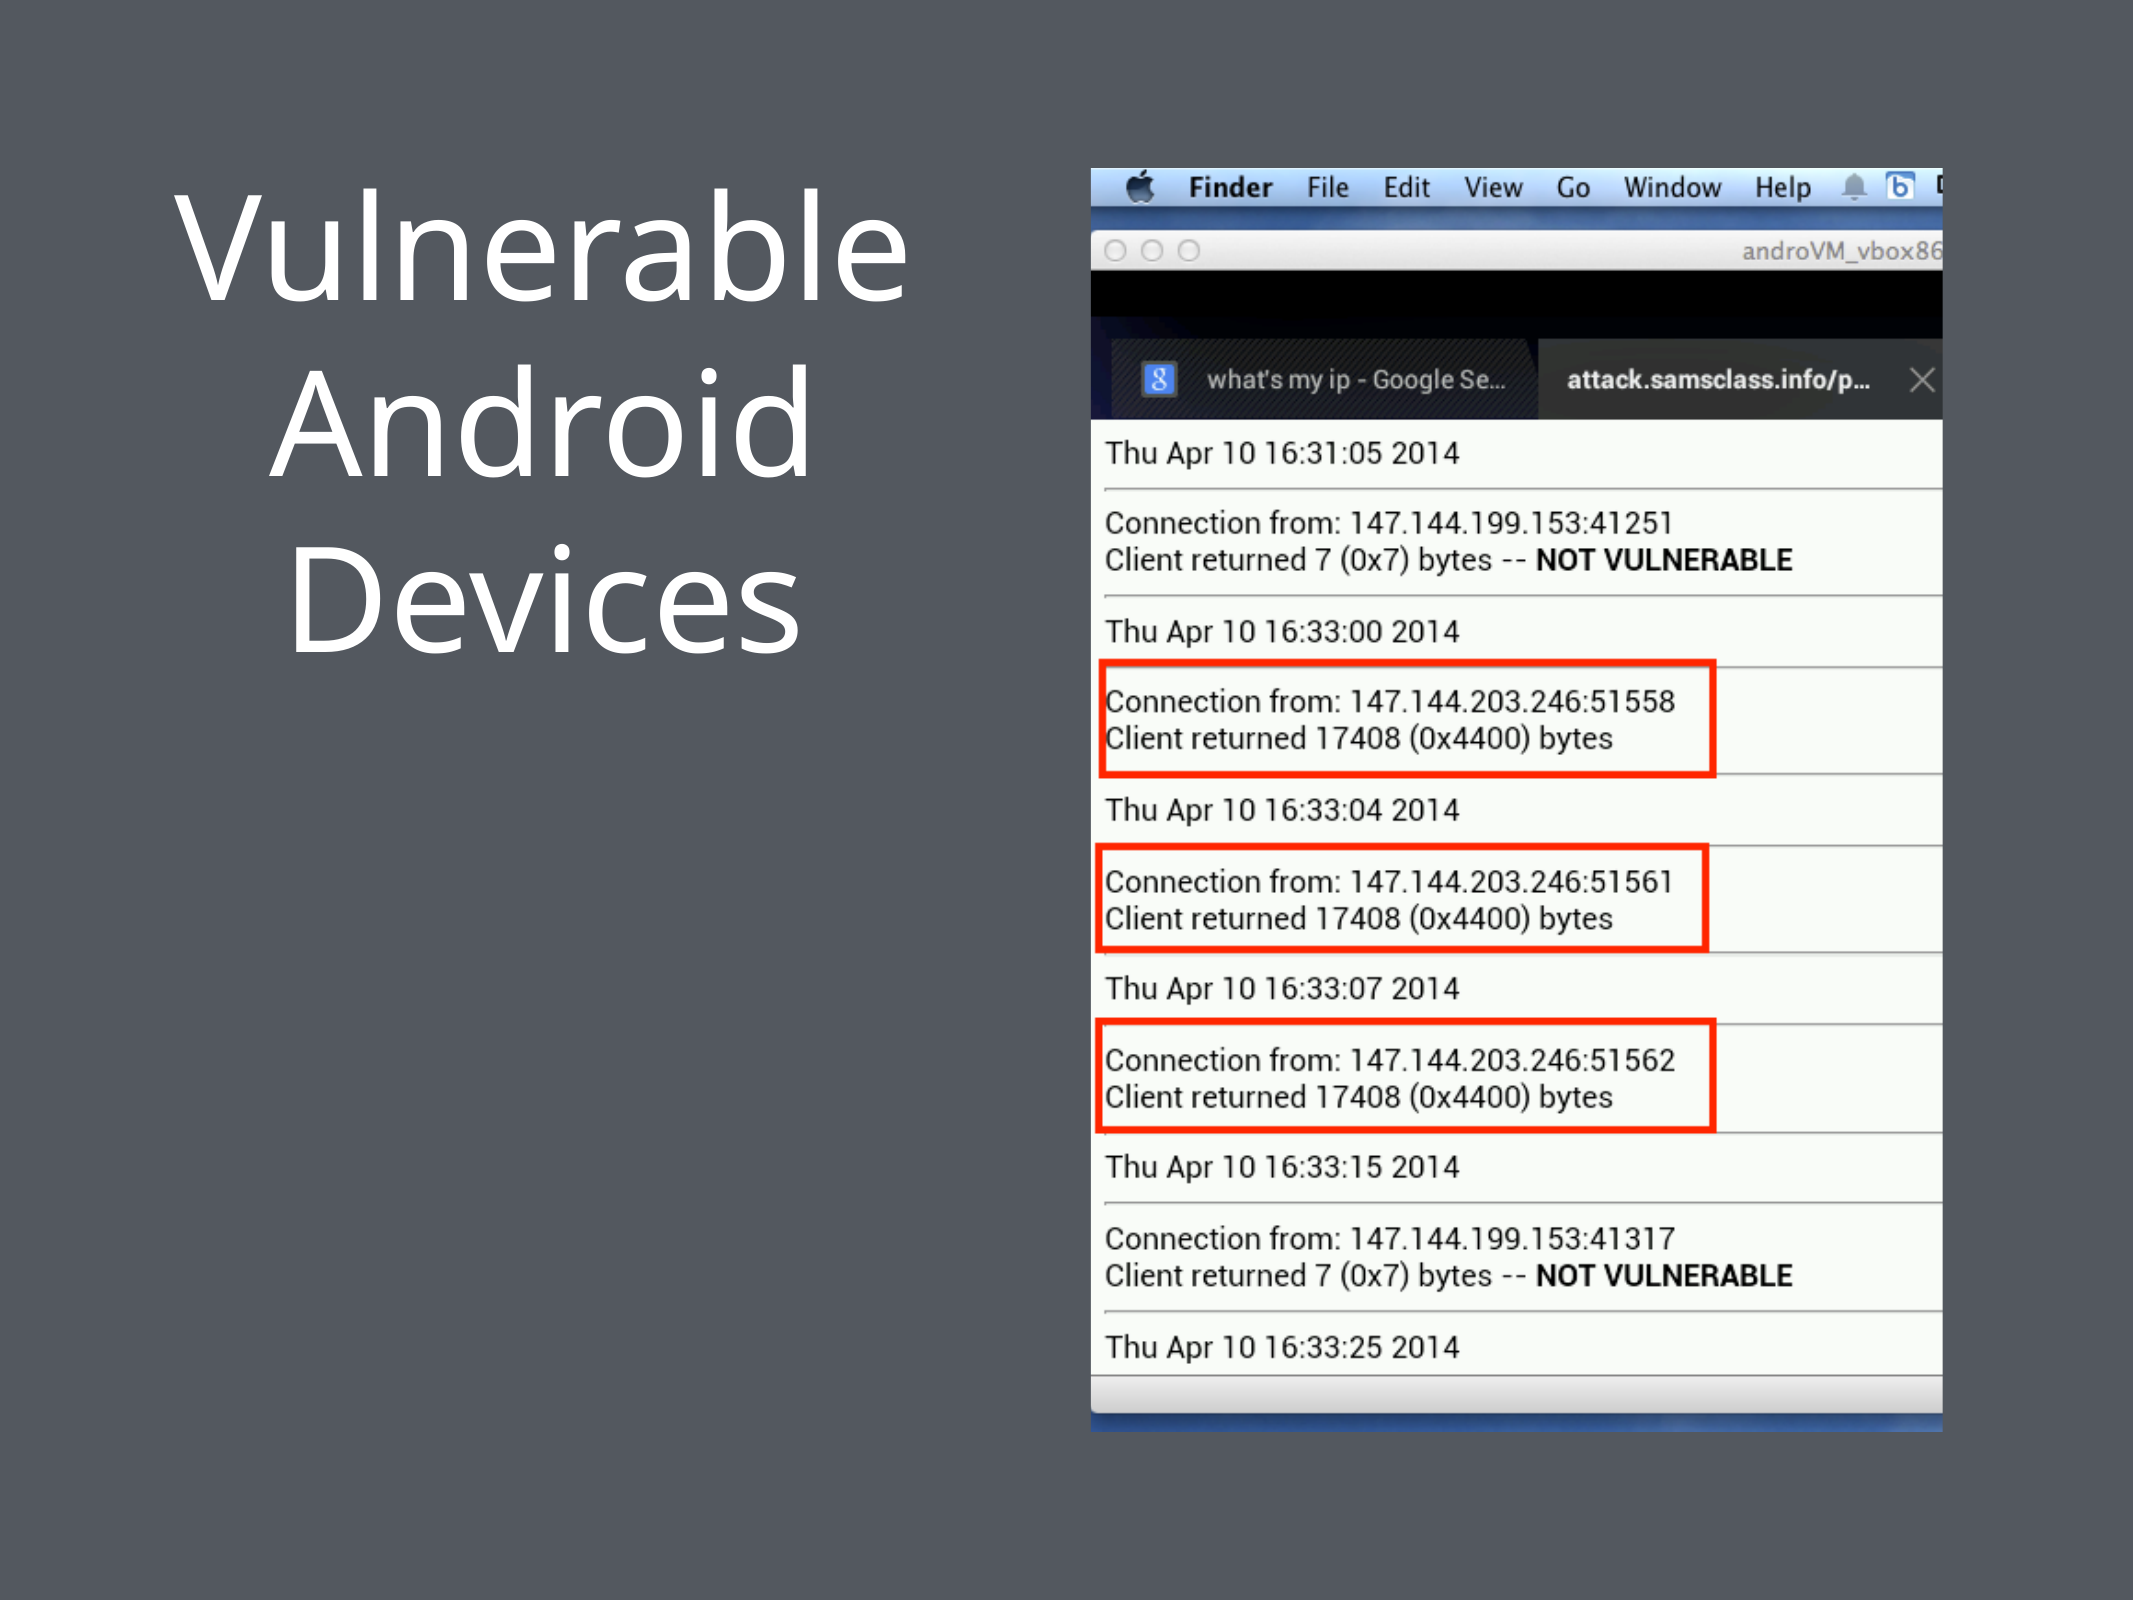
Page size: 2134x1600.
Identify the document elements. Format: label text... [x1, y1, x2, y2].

picture [1090, 168, 1943, 1432]
title Vulnerable Android Devices [151, 145, 937, 691]
